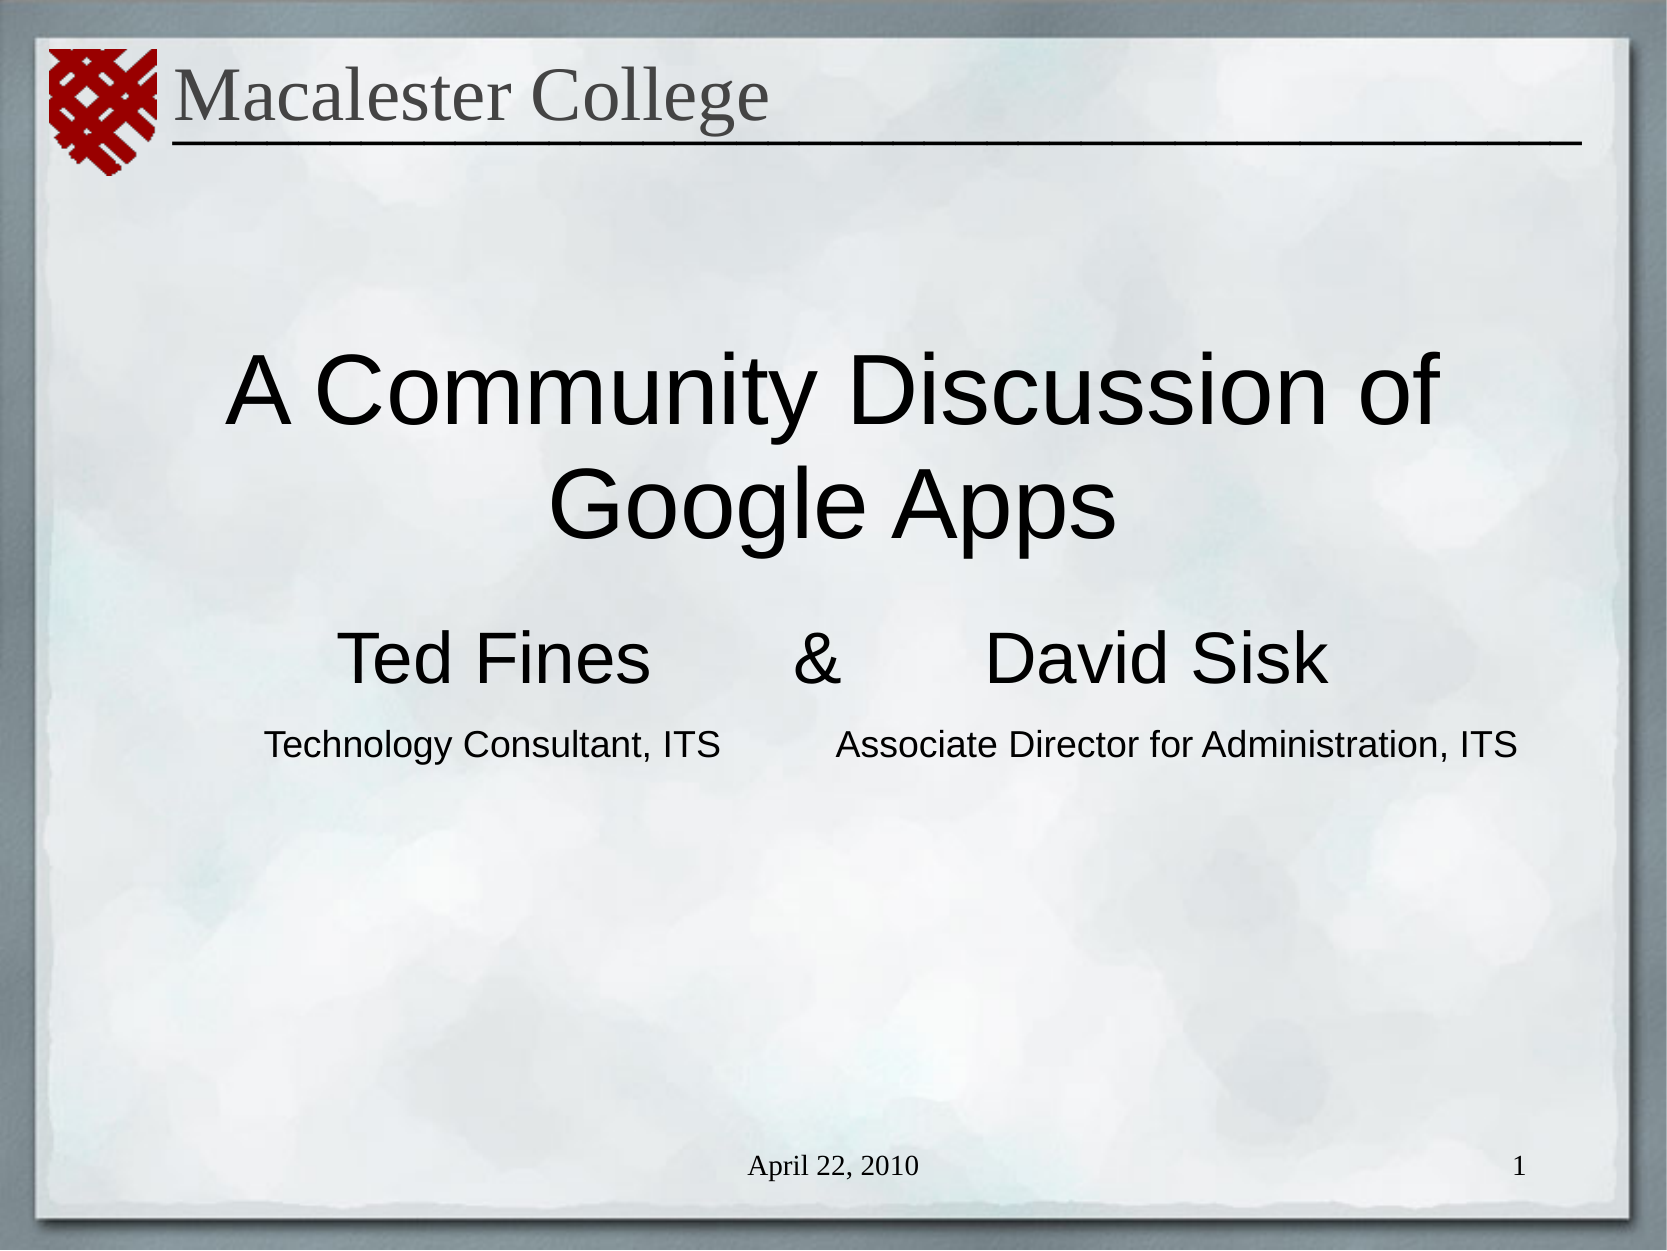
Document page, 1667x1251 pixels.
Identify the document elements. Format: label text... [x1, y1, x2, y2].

footer April 22, 2010 [569, 1138, 1098, 1223]
text_box Associate Director for Administration, ITS [820, 712, 1546, 773]
slide_number 1 [1194, 1138, 1543, 1223]
text_box Technology Consultant, ITS [248, 712, 737, 773]
text_box Ted Fines & David Sisk [140, 616, 1526, 701]
picture [0, 0, 1667, 1250]
title A Community Discussion of Google Apps [140, 333, 1526, 573]
text_box _____________________________________________ [173, 83, 1591, 148]
text_box Macalester College [173, 50, 1388, 83]
